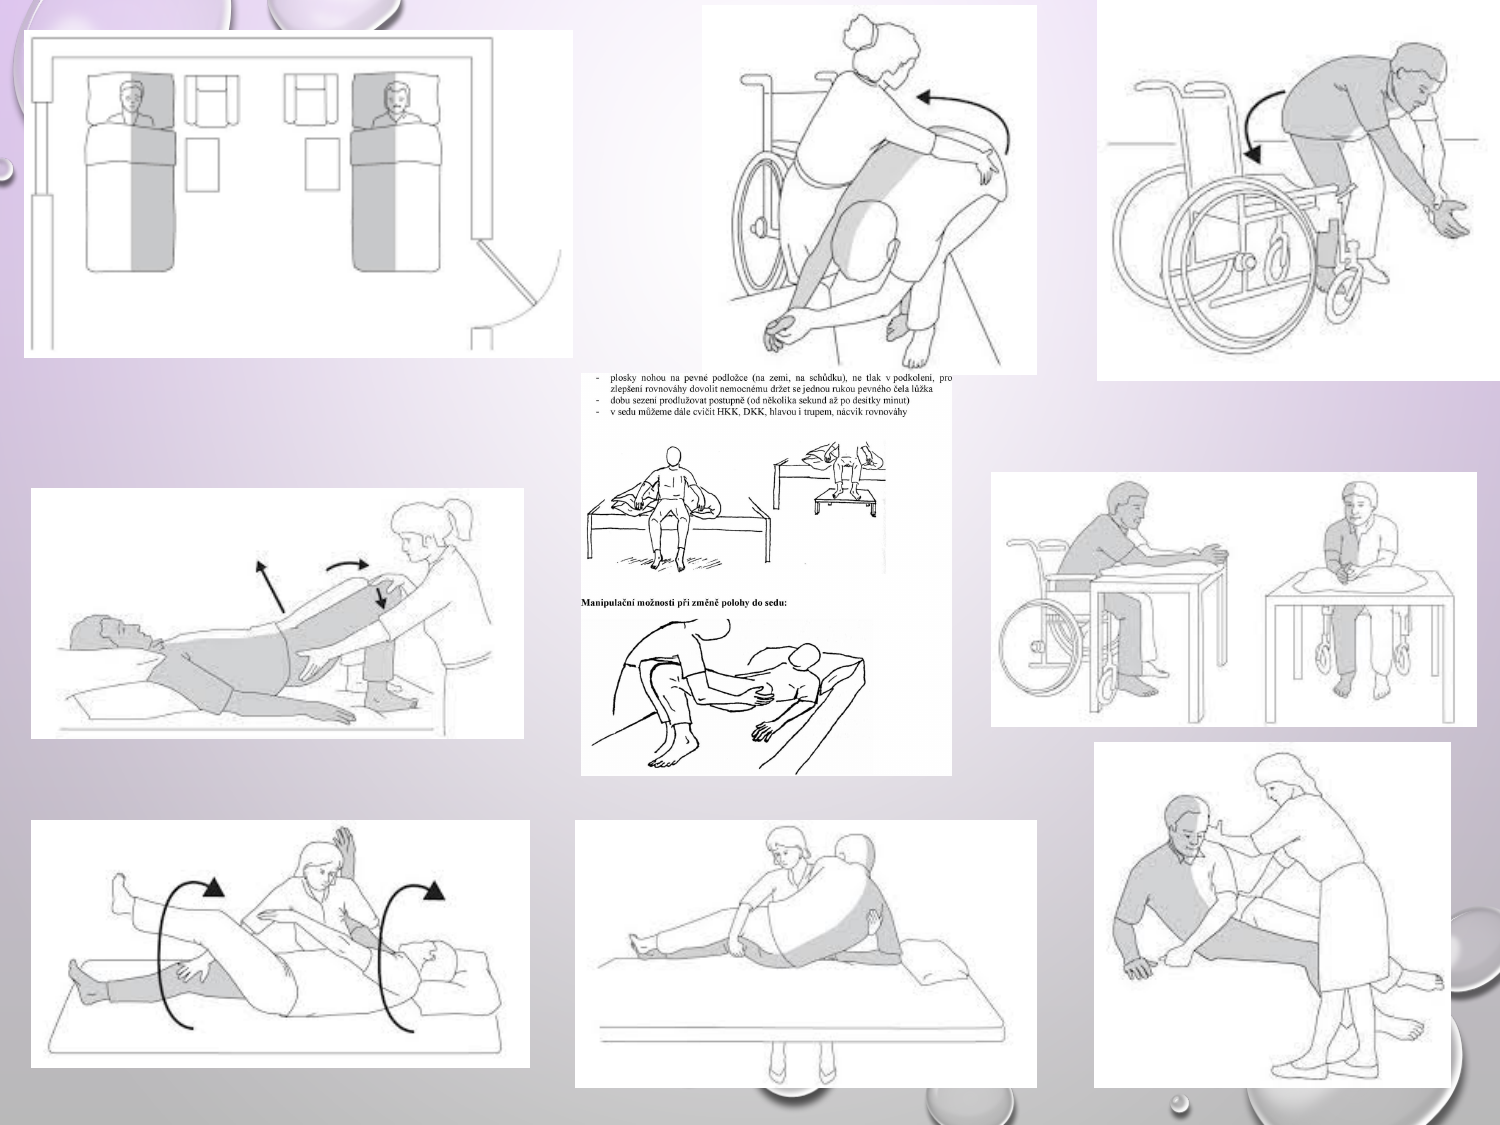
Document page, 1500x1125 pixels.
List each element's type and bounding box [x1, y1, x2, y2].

picture [991, 471, 1477, 728]
text_box [112, 419, 1500, 955]
picture [0, 0, 1500, 1125]
